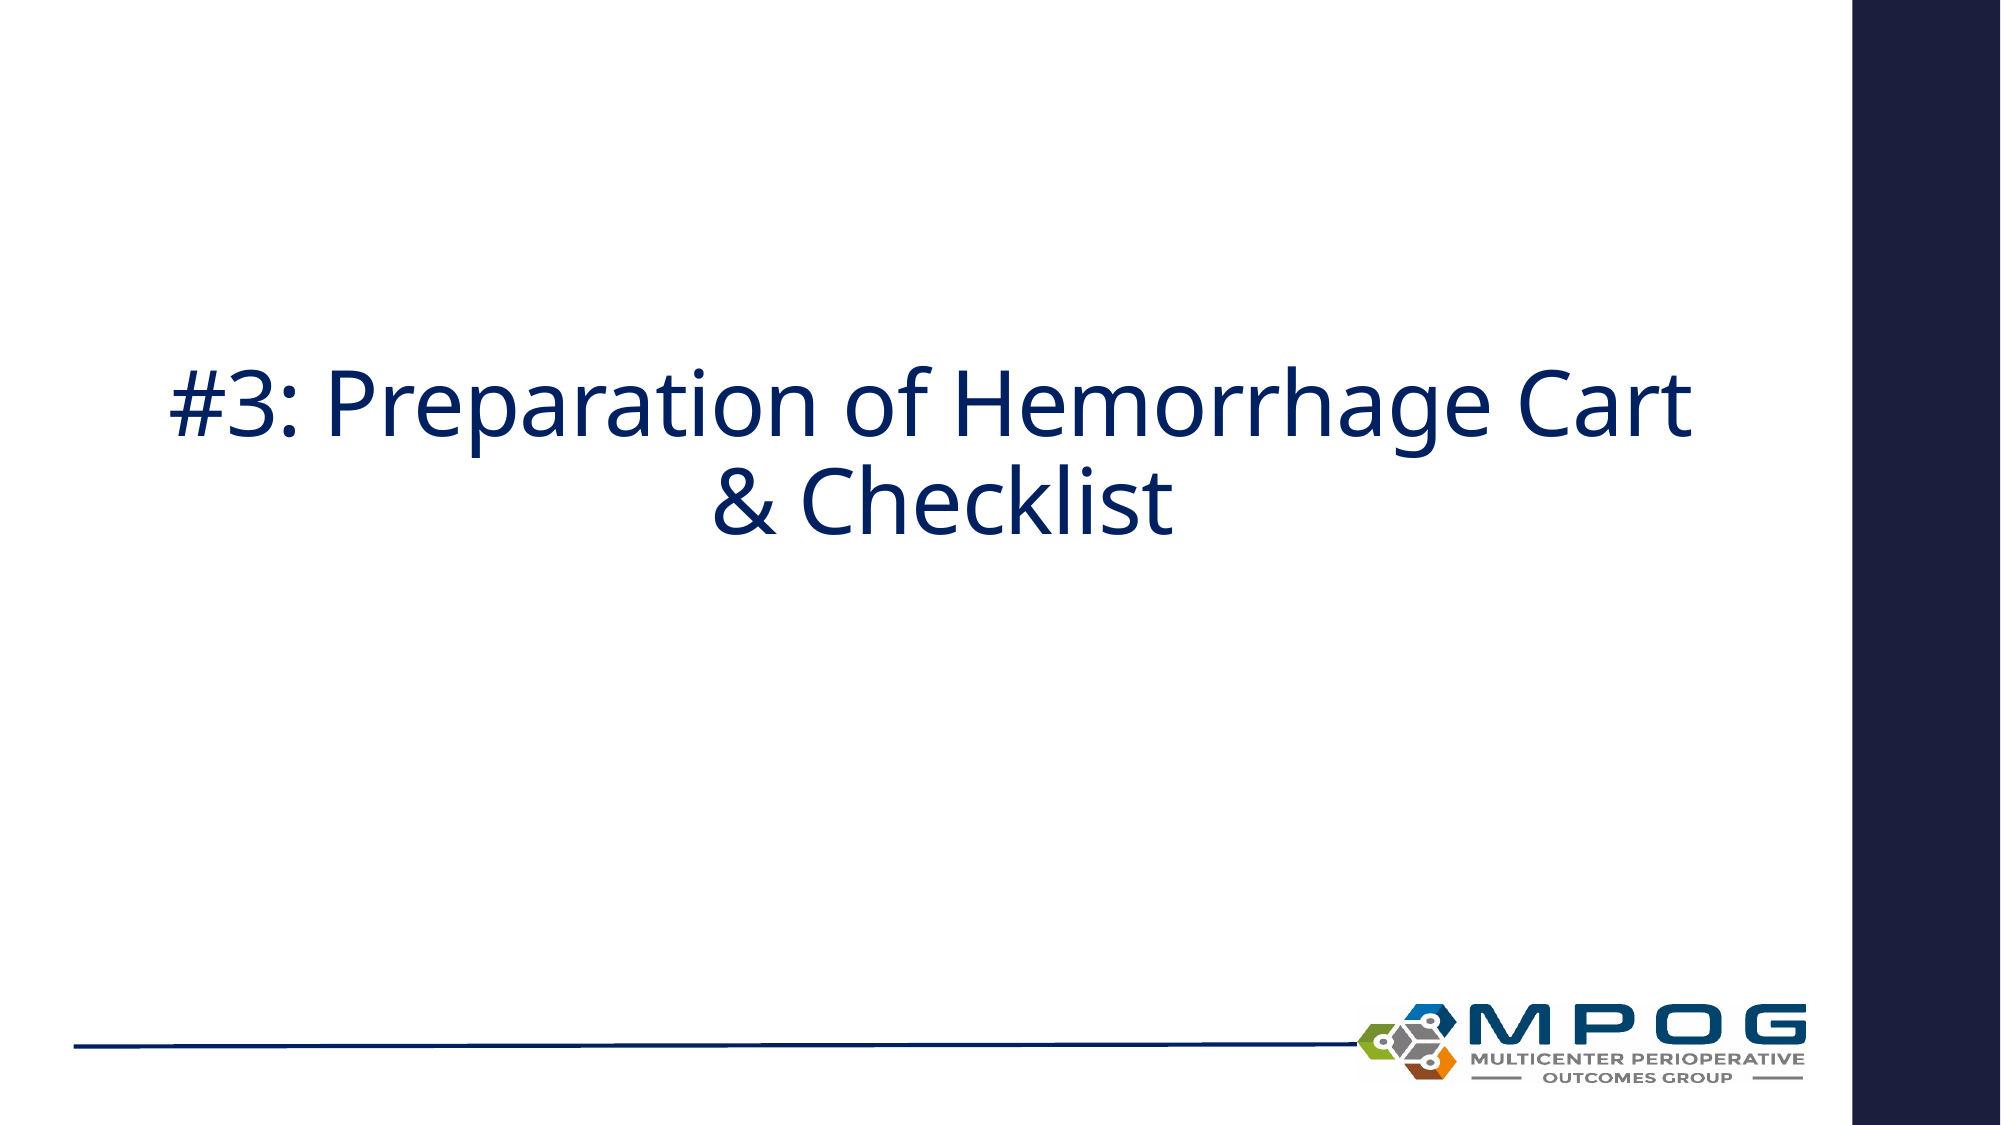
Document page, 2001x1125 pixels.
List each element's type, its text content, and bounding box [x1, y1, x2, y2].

picture [1357, 1004, 1806, 1083]
title #3: Preparation of Hemorrhage Cart & Checklist [147, 345, 1738, 563]
